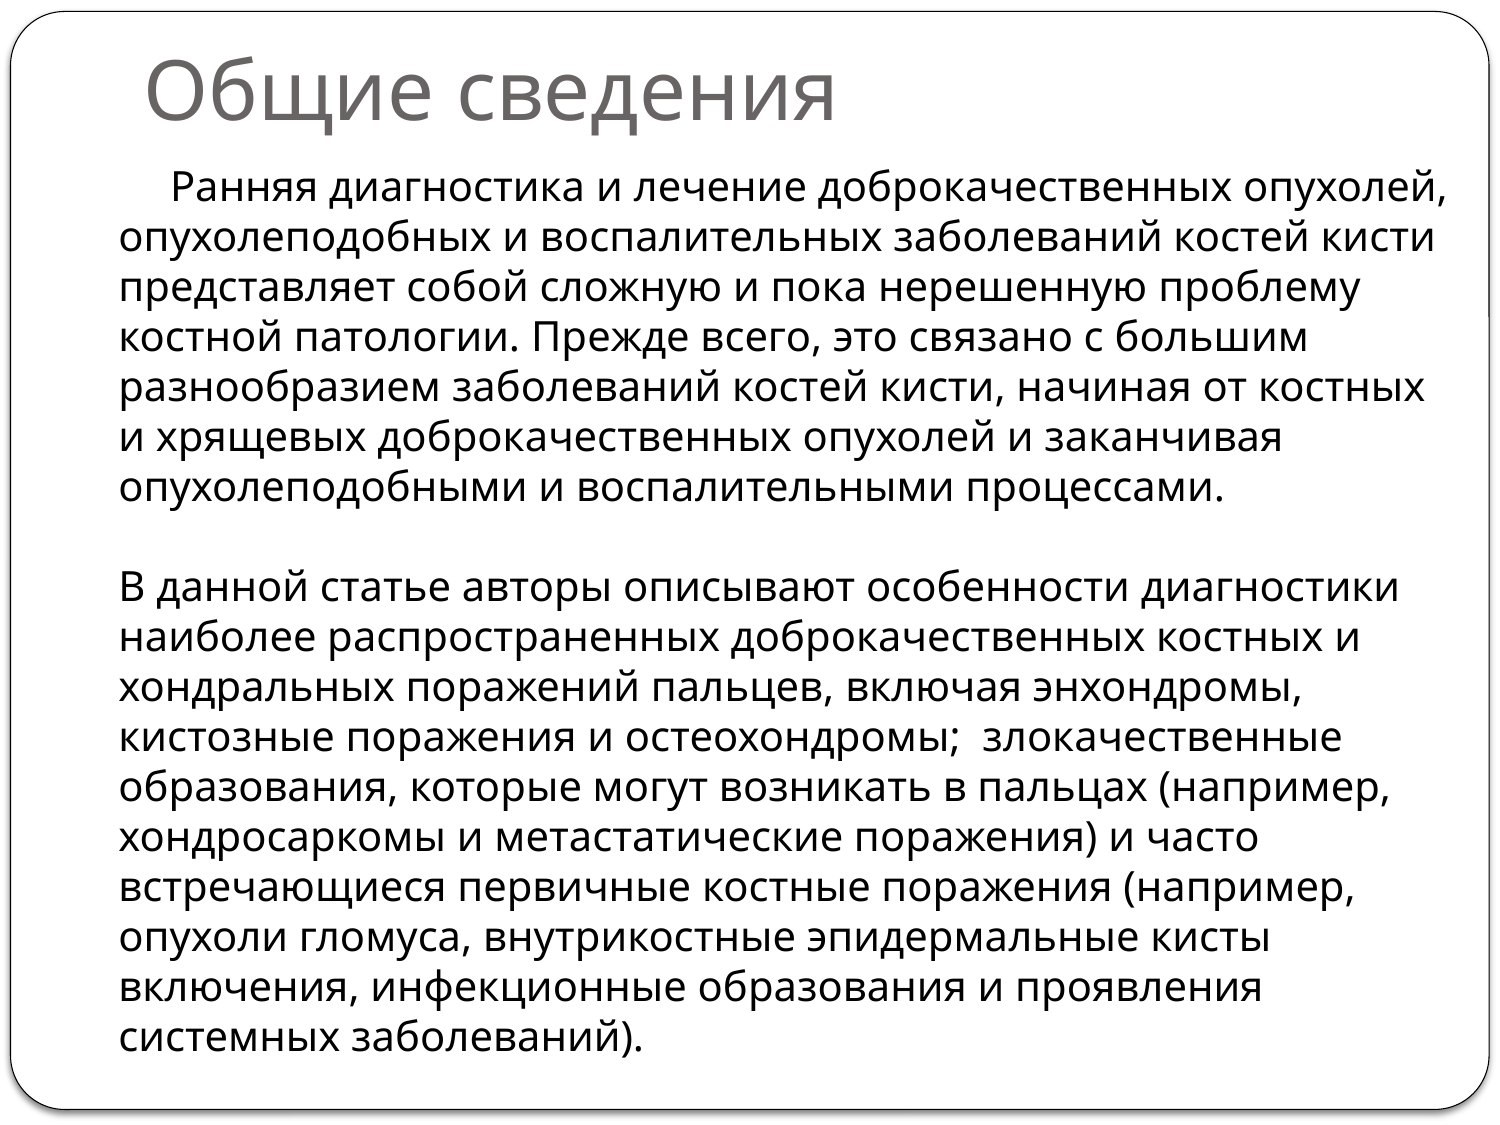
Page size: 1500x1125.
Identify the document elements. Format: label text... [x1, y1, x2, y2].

title Общие сведения [128, 0, 1404, 152]
list Ранняя диагностика и лечение доброкачественных опухолей, опухолеподобных и воспалительных заболеваний костей кисти представляет собой сложную и пока нерешенную проблему костной патологии. Прежде всего, это связано с большим разнообразием заболеваний костей кисти, начиная от костных и хрящевых доброкачественных опухолей и заканчивая опухолеподобными и воспалительными процессами. В данной статье авторы описывают особенности диагностики наиболее распространенных доброкачественных костных и хондральных поражений пальцев, включая энхондромы, кистозные поражения и остеохондромы; злокачественные образования, которые могут возникать в пальцах (например, хондросаркомы и метастатические поражения) и часто встречающиеся первичные костные поражения (например, опухоли гломуса, внутрикостные эпидермальные кисты включения, инфекционные образования и проявления системных заболеваний). [58, 152, 1465, 1055]
